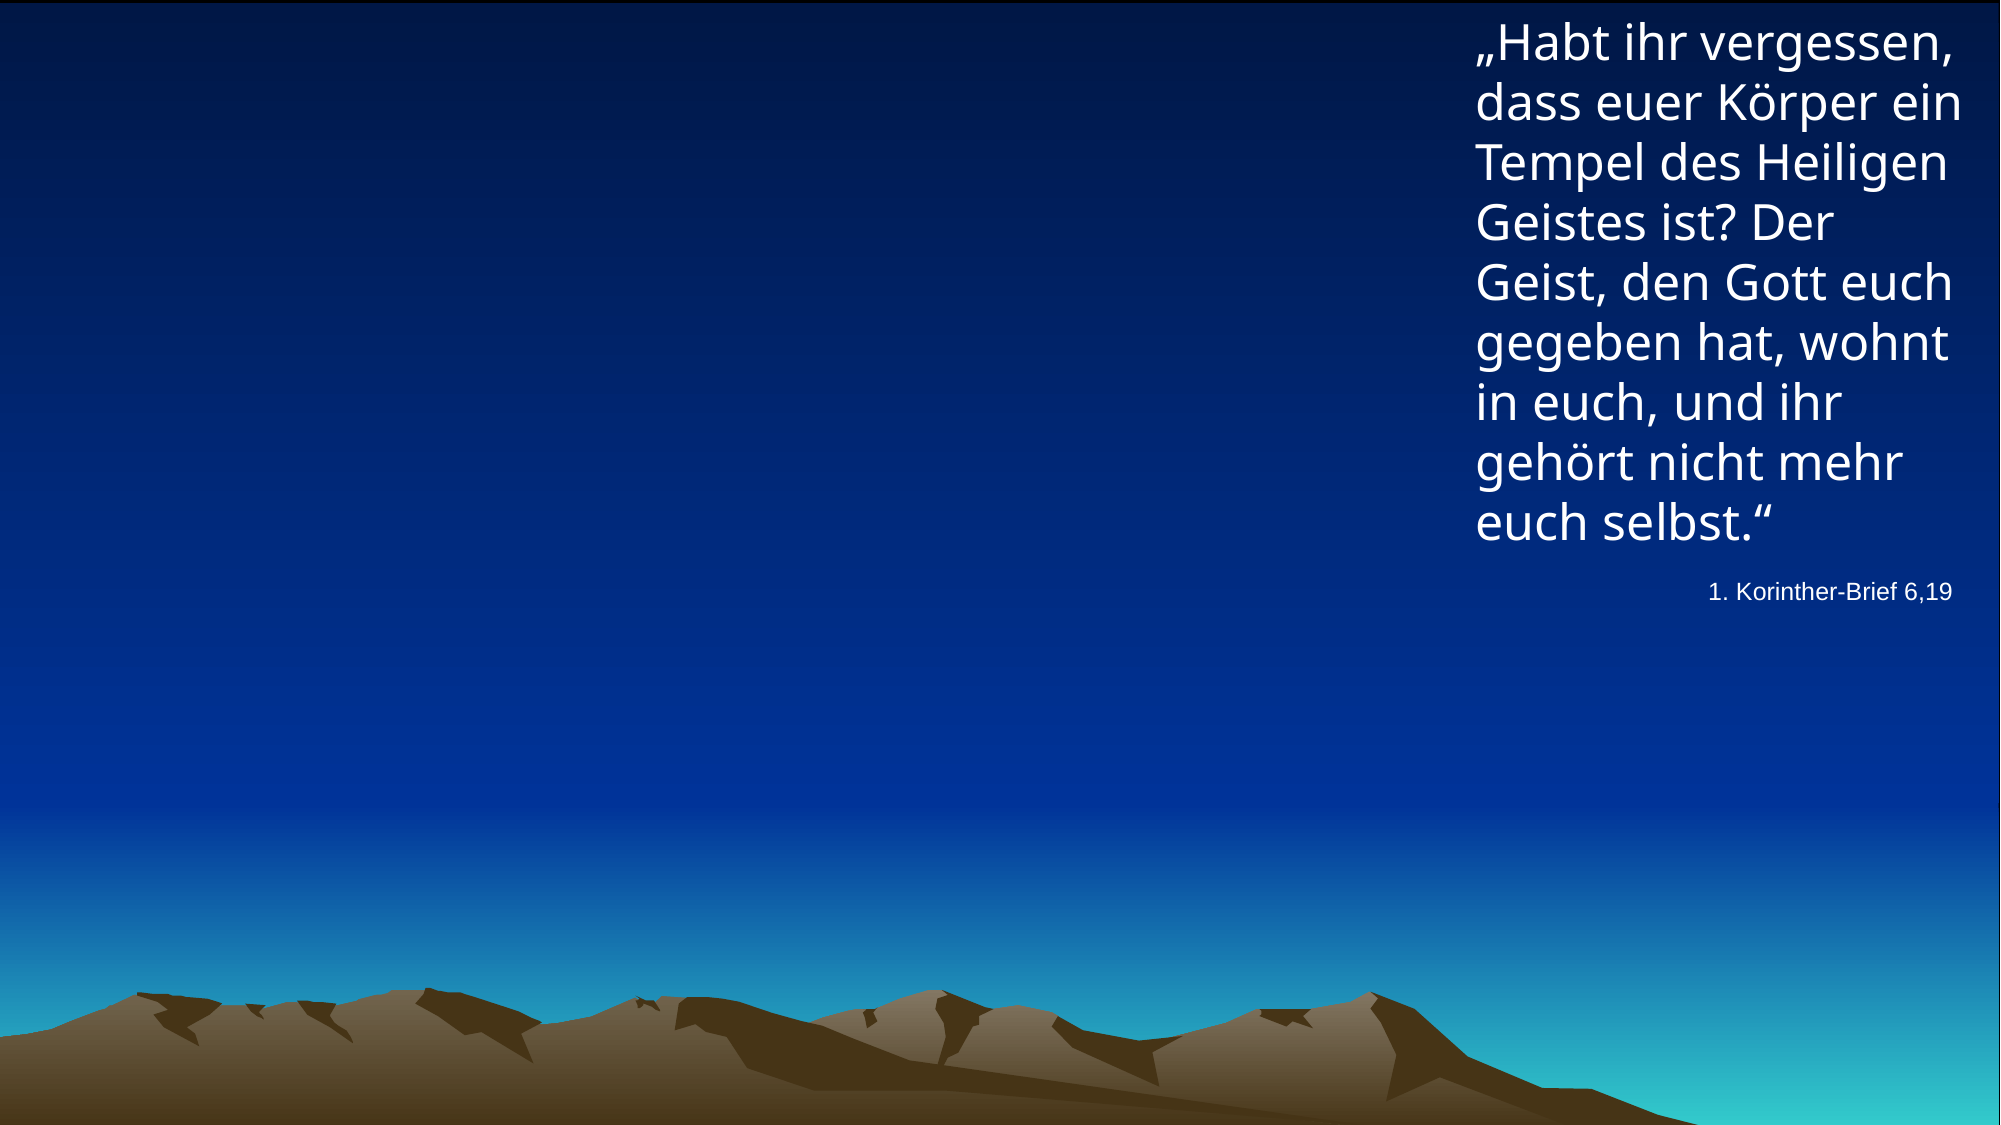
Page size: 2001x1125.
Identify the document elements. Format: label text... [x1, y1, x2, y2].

subtitle 1. Korinther-Brief 6,19 [1283, 568, 1969, 1125]
title „Habt ihr vergessen, dass euer Körper ein Tempel des Heiligen Geistes ist? Der Geist, den Gott euch gegeben hat, wohnt in euch, und ihr gehört nicht mehr euch selbst.“ [1460, 3, 1981, 559]
